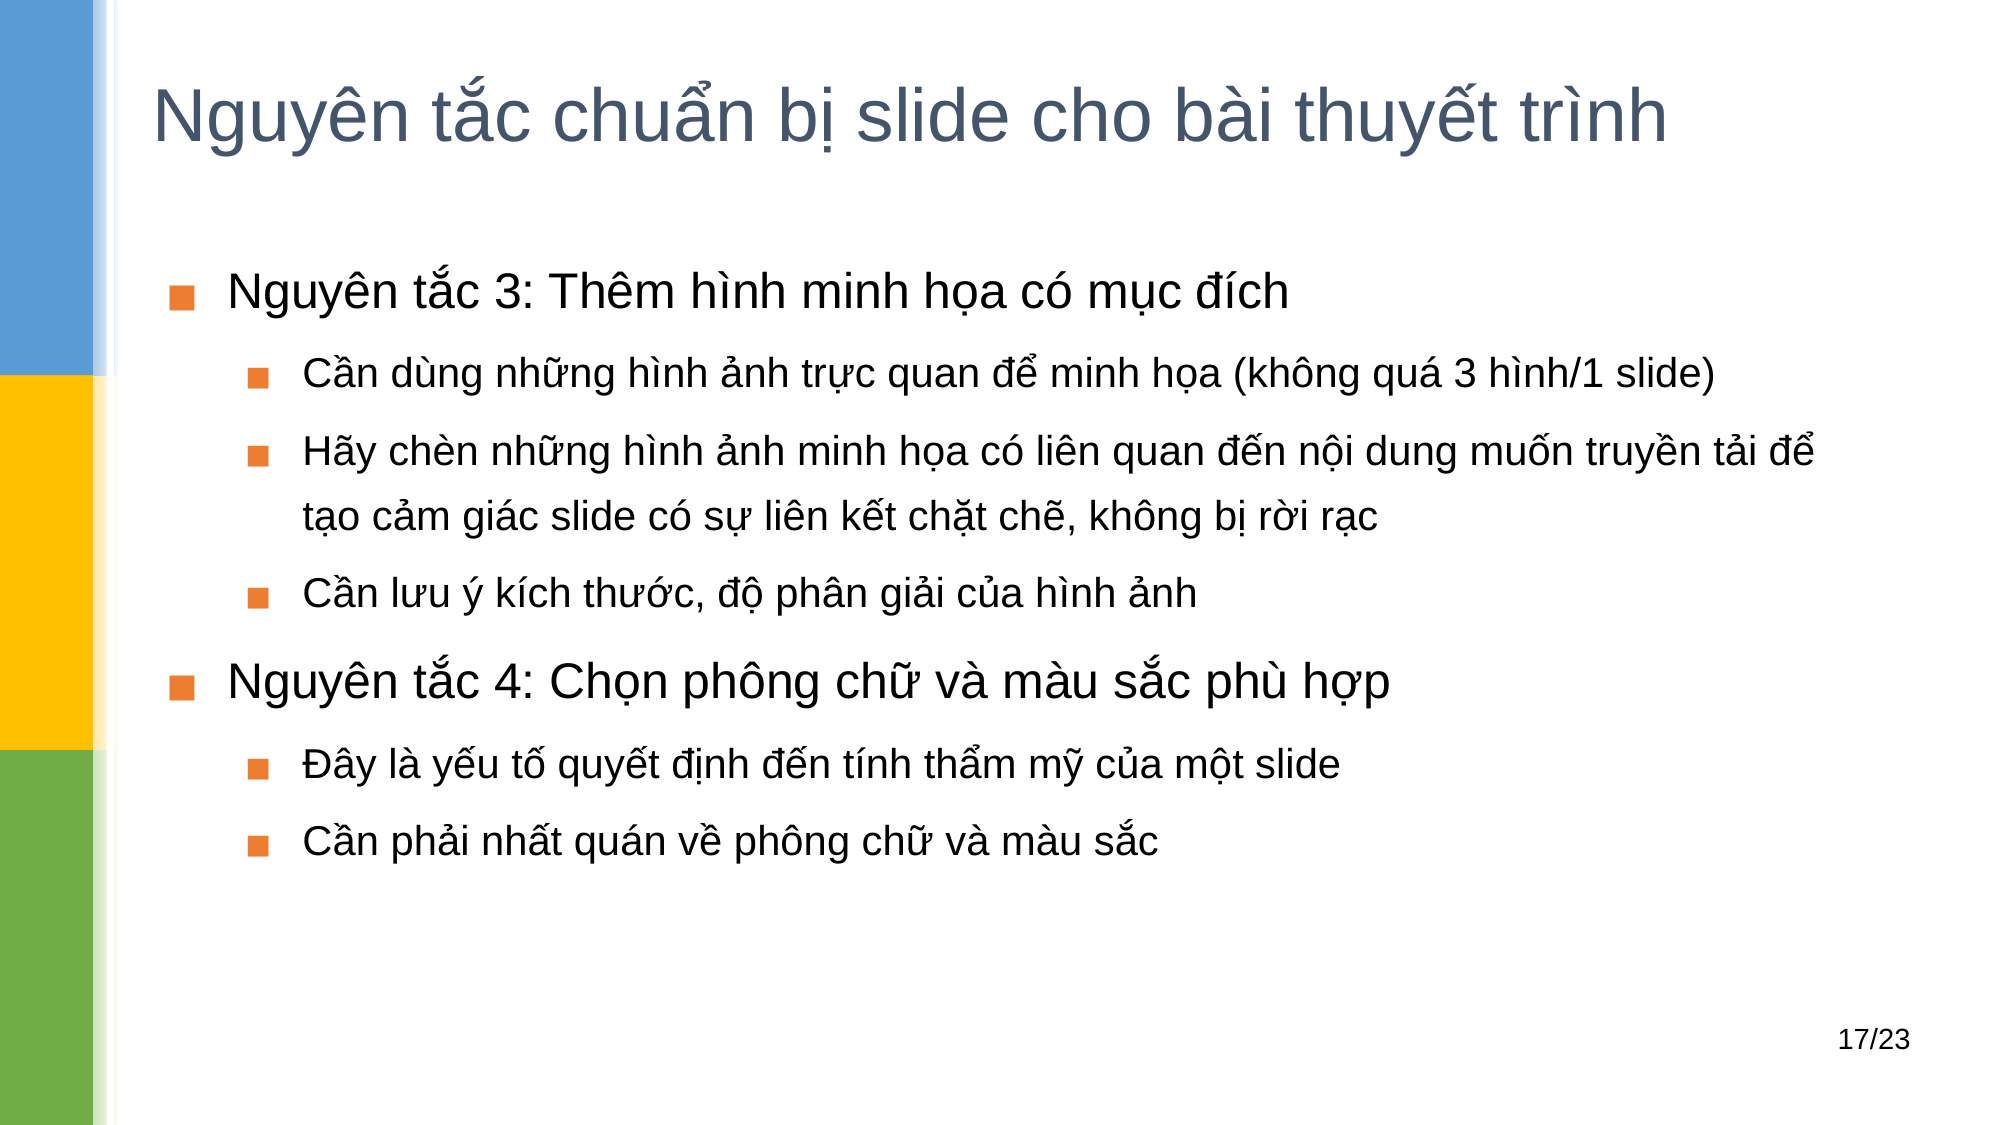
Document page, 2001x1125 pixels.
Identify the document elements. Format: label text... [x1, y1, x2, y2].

list Nguyên tắc 3: Thêm hình minh họa có mục đích Cần dùng những hình ảnh trực quan để minh họa (không quá 3 hình/1 slide) Hãy chèn những hình ảnh minh họa có liên quan đến nội dung muốn truyền tải để tạo cảm giác slide có sự liên kết chặt chẽ, không bị rời rạc Cần lưu ý kích thước, độ phân giải của hình ảnh Nguyên tắc 4: Chọn phông chữ và màu sắc phù hợp Đây là yếu tố quyết định đến tính thẩm mỹ của một slide Cần phải nhất quán về phông chữ và màu sắc [137, 232, 1863, 1014]
text_box 17/23 [1783, 1013, 1965, 1063]
title Nguyên tắc chuẩn bị slide cho bài thuyết trình [137, 28, 1863, 195]
